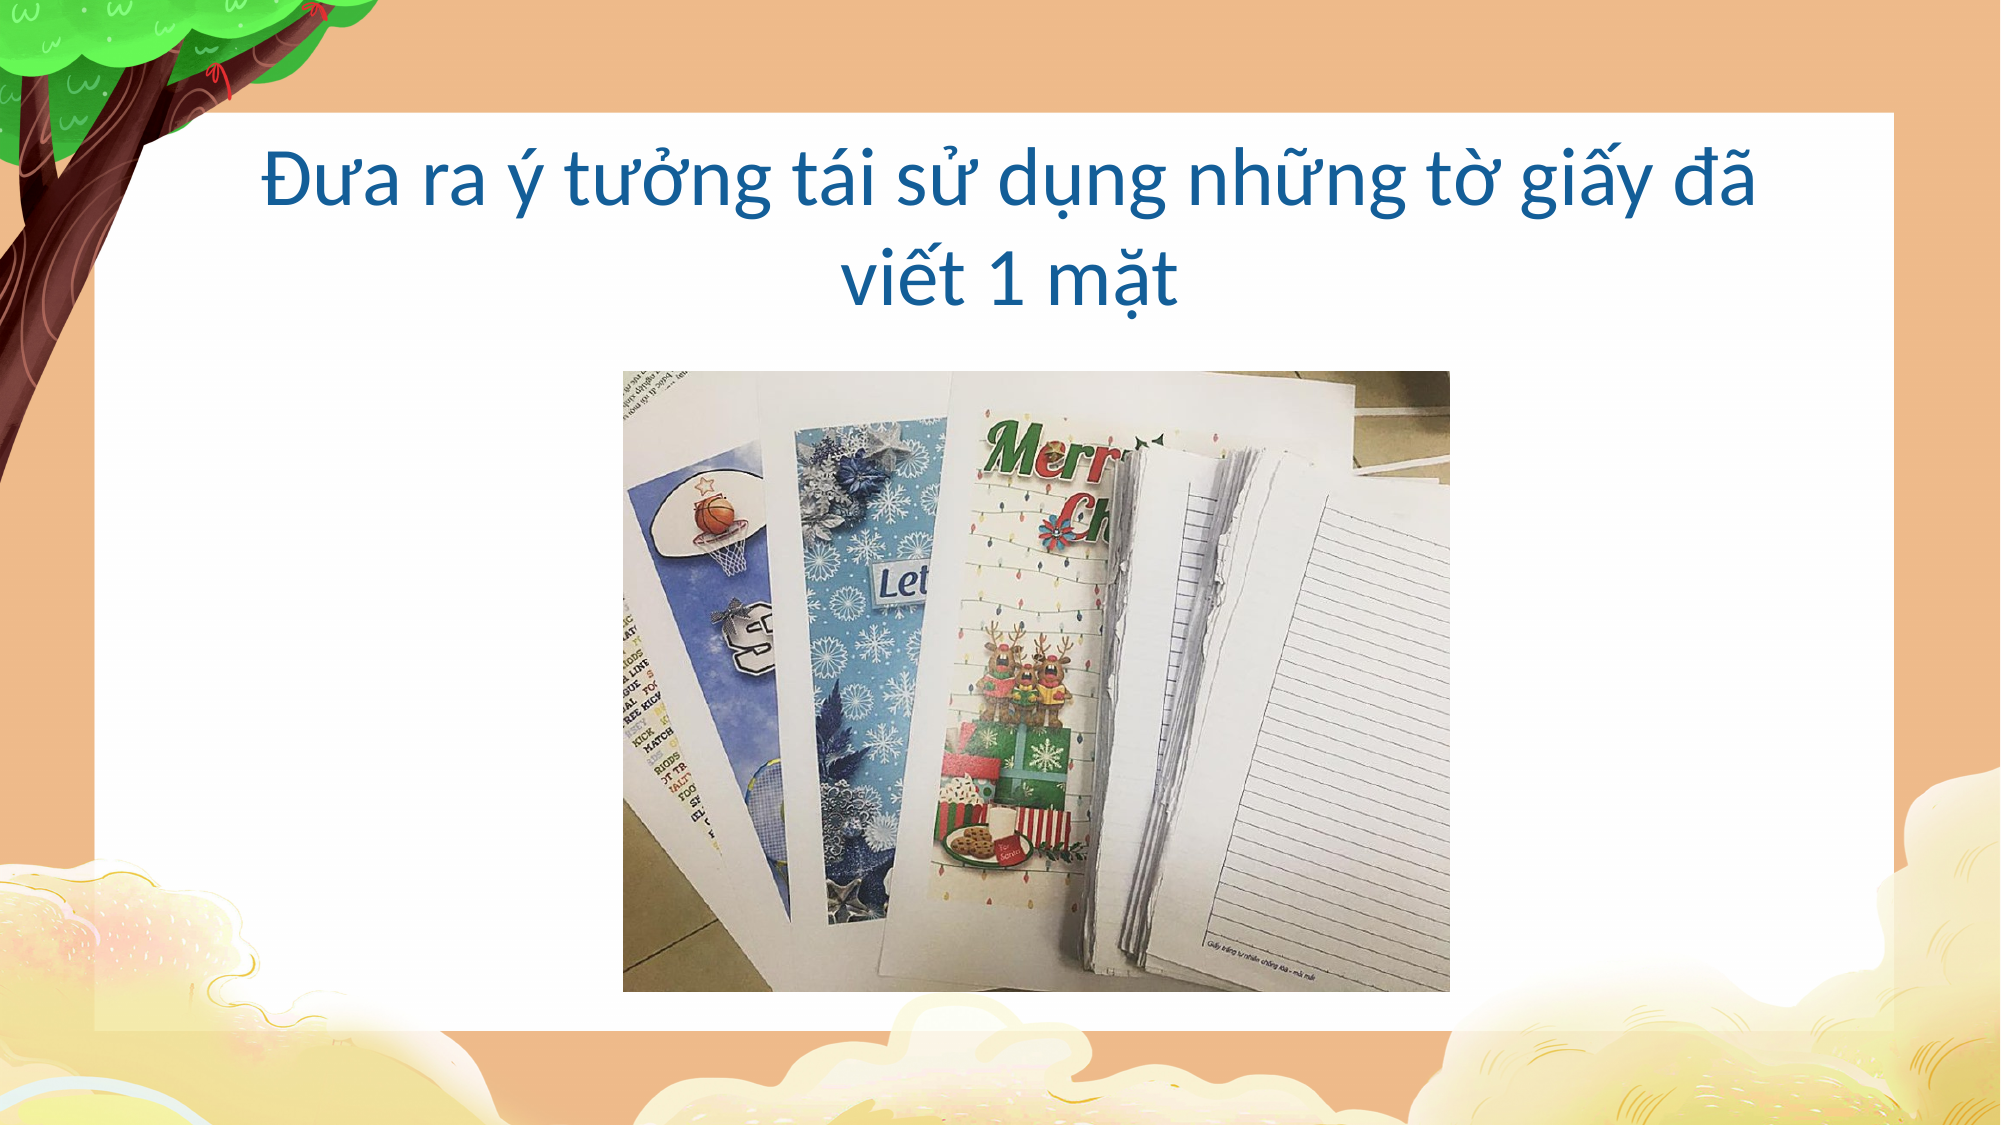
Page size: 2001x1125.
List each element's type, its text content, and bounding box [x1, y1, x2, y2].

picture [0, 0, 2001, 1125]
text_box Đưa ra ý tưởng tái sử dụng những tờ giấy đã viết 1 mặt [210, 115, 1810, 330]
